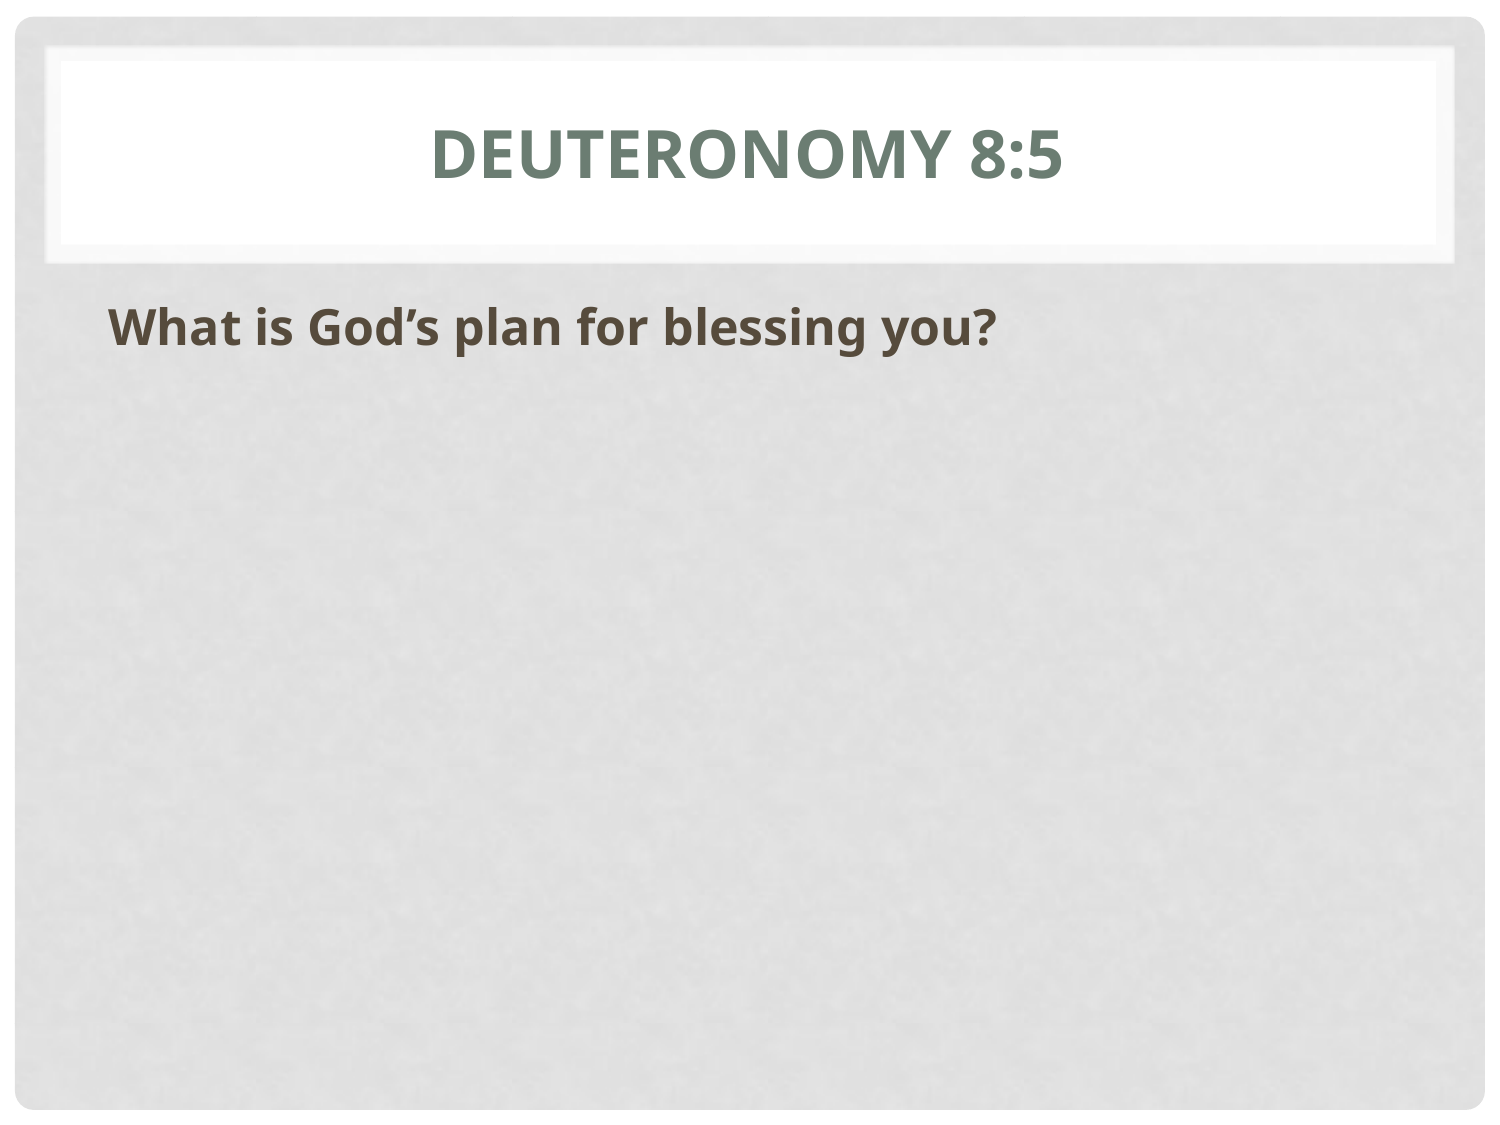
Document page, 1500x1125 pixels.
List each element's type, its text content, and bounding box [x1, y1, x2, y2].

list What is God’s plan for blessing you? [75, 287, 1425, 1005]
title Deuteronomy 8:5 [69, 66, 1425, 238]
